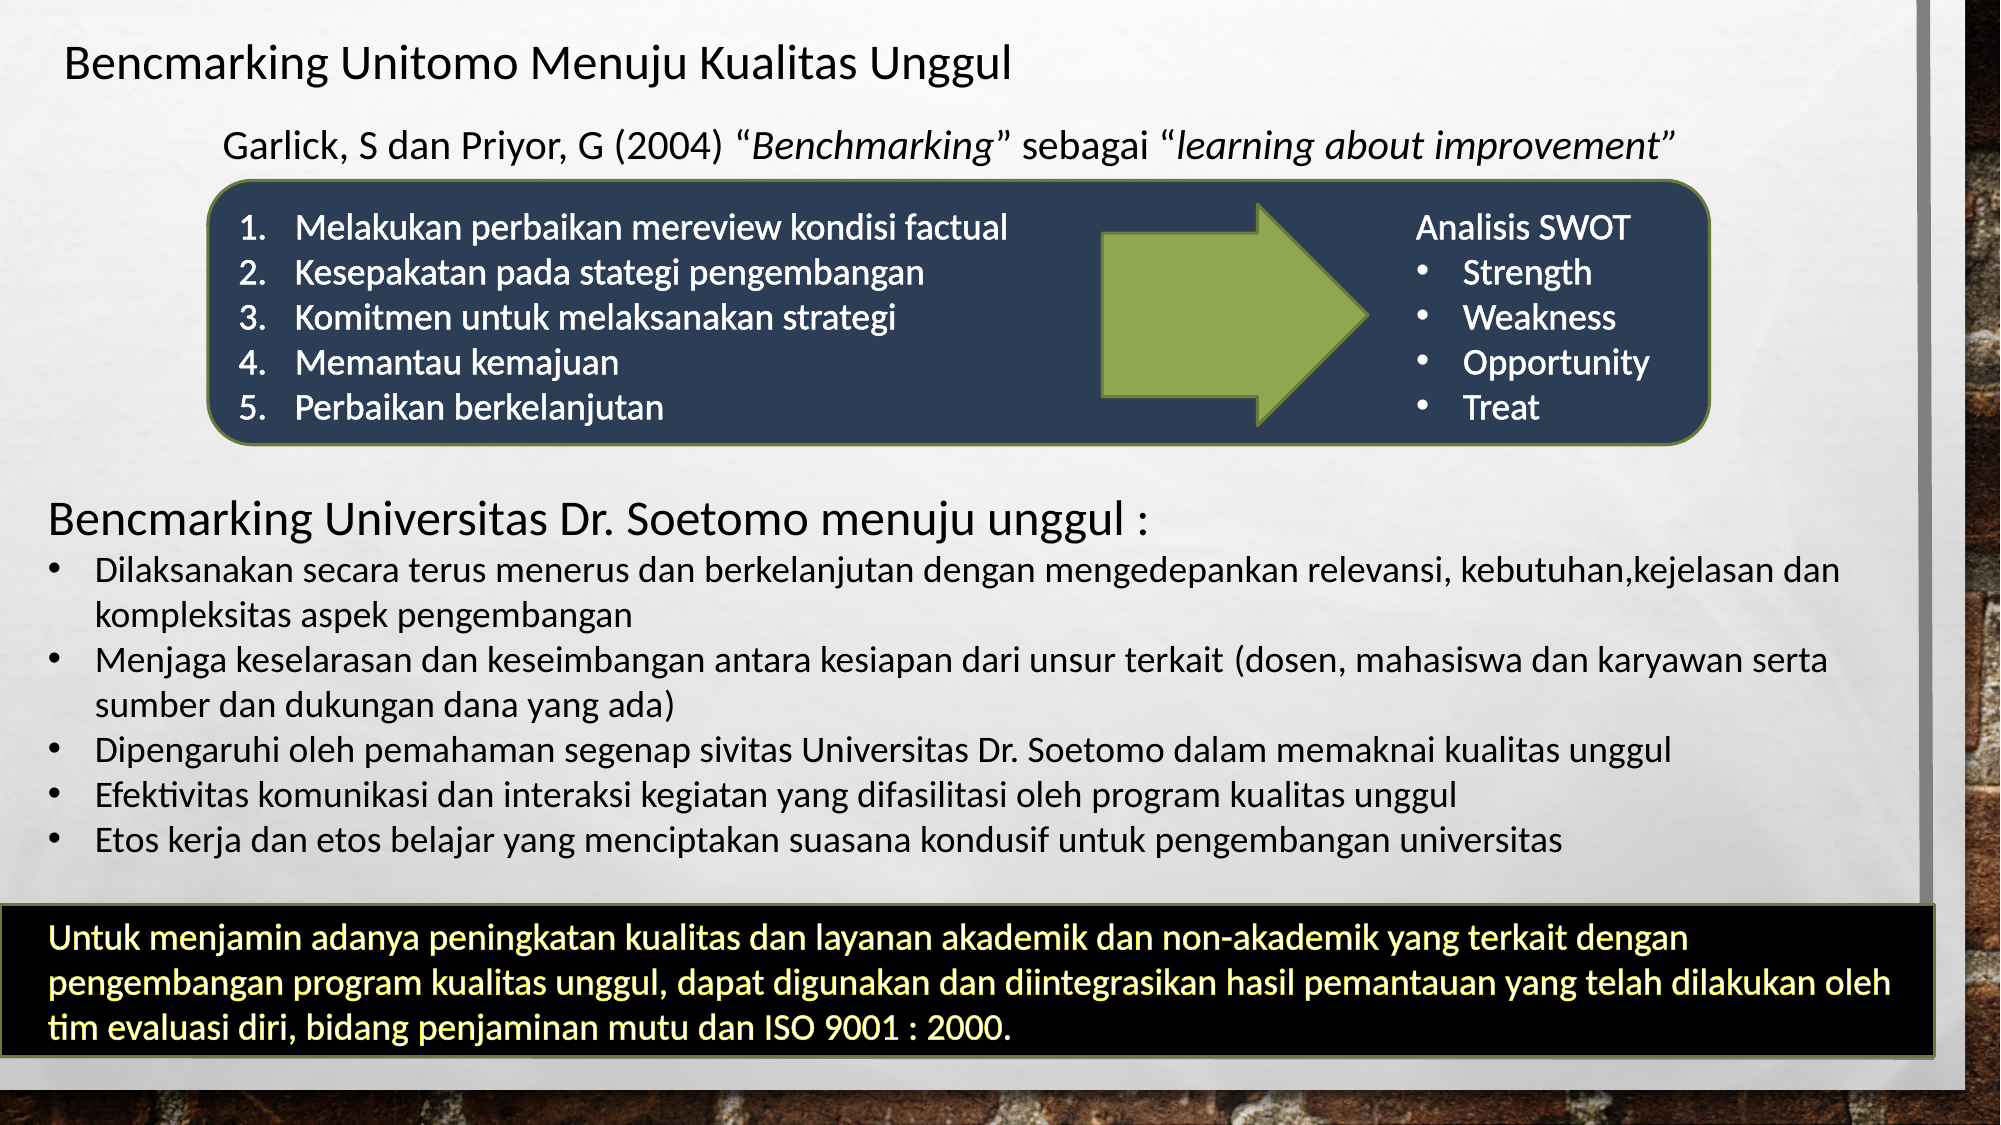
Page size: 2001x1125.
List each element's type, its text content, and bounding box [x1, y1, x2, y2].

text_box Garlick, S dan Priyor, G (2004) “Benchmarking” sebagai “learning about improvement” [207, 110, 1738, 175]
text_box Melakukan perbaikan mereview kondisi factual Kesepakatan pada stategi pengembangan Komitmen untuk melaksanakan strategi Memantau kemajuan Perbaikan berkelanjutan [223, 194, 1224, 435]
text_box Bencmarking Unitomo Menuju Kualitas Unggul [49, 12, 1028, 97]
text_box Analisis SWOT Strength Weakness Opportunity Treat [1401, 194, 1710, 435]
text_box [1100, 202, 1370, 428]
text_box Bencmarking Universitas Dr. Soetomo menuju unggul : Dilaksanakan secara terus menerus dan berkelanjutan dengan mengedepankan relevansi, kebutuhan,kejelasan dan kompleksitas aspek pengembangan Menjaga keselarasan dan keseimbangan antara kesiapan dari unsur terkait (dosen, mahasiswa dan karyawan serta sumber dan dukungan dana yang ada) Dipengaruhi oleh pemahaman segenap sivitas Universitas Dr. Soetomo dalam memaknai kualitas unggul Efektivitas komunikasi dan interaksi kegiatan yang difasilitasi oleh program kualitas unggul Etos kerja dan etos belajar yang menciptakan suasana kondusif untuk pengembangan universitas [33, 477, 1913, 868]
text_box [0, 903, 1936, 1058]
text_box [206, 178, 1700, 447]
picture [0, 0, 2000, 1125]
text_box Untuk menjamin adanya peningkatan kualitas dan layanan akademik dan non-akademik yang terkait dengan pengembangan program kualitas unggul, dapat digunakan dan diintegrasikan hasil pemantauan yang telah dilakukan oleh tim evaluasi diri, bidang penjaminan mutu dan ISO 9001 : 2000. [33, 904, 1913, 1055]
